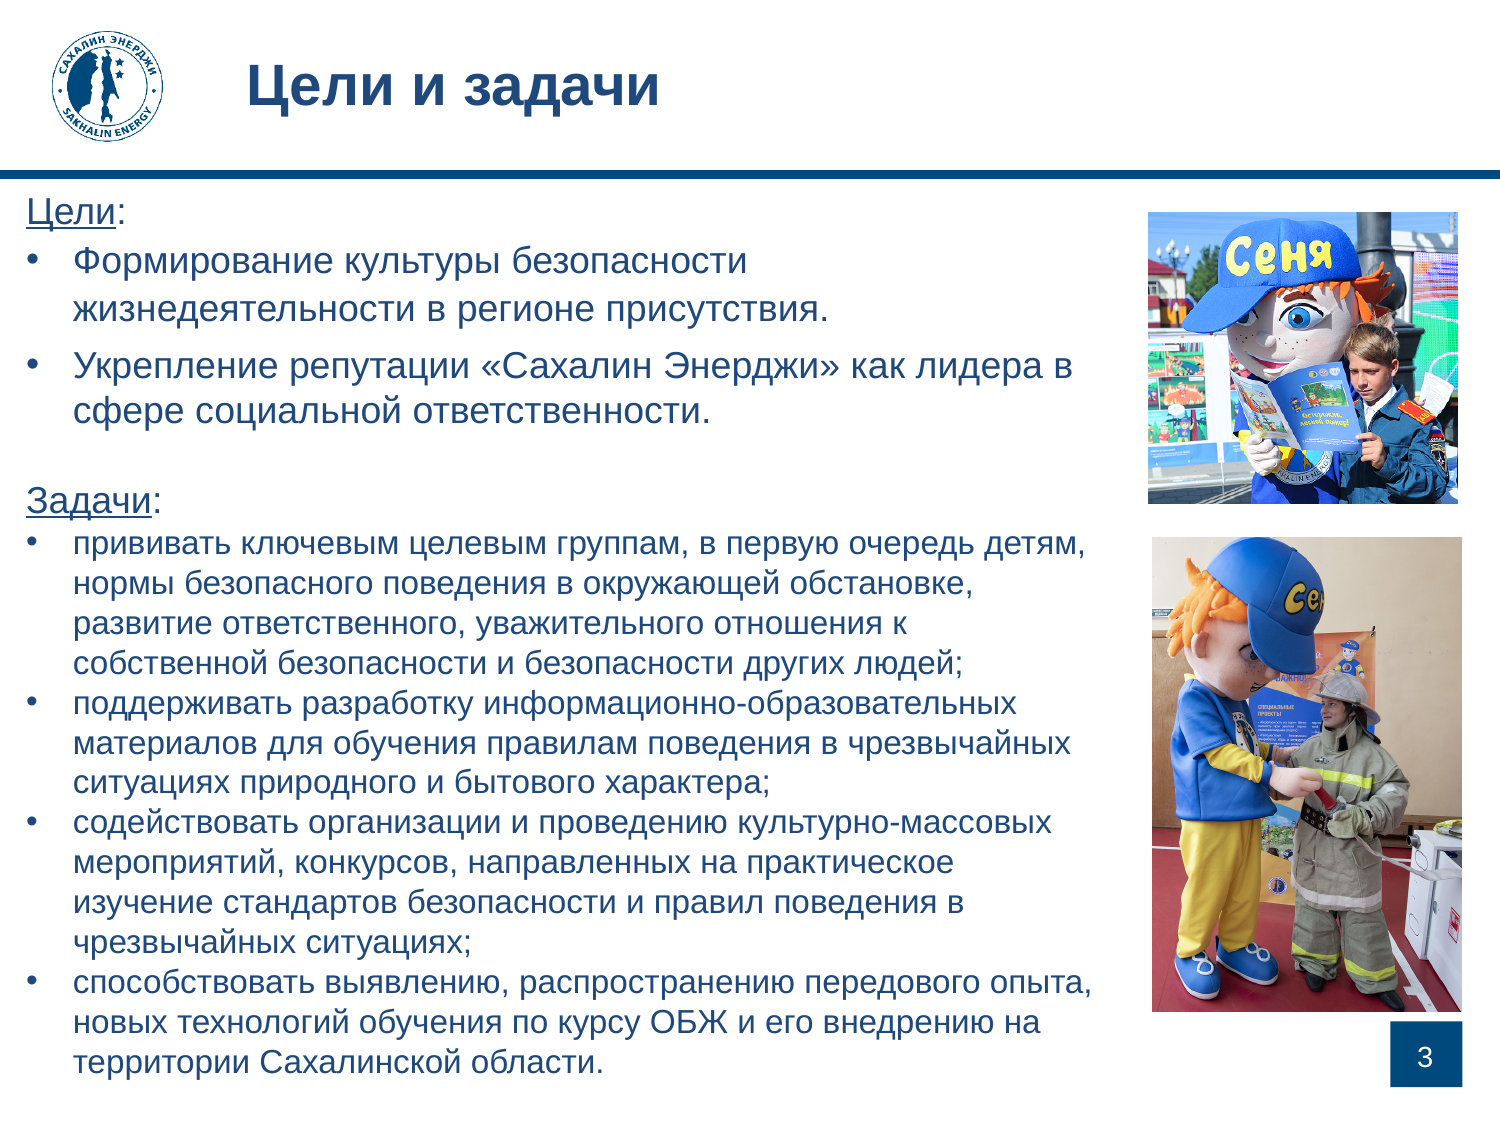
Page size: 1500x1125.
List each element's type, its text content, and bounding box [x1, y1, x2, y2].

picture [1152, 537, 1462, 1012]
slide_number 3 [1389, 1034, 1462, 1074]
title Цели и задачи [246, 47, 1359, 118]
picture [44, 23, 170, 139]
picture [1148, 212, 1458, 504]
text_box Цели: Формирование культуры безопасности жизнедеятельности в регионе присутствия. Укрепление репутации «Сахалин Энерджи» как лидера в сфере социальной ответственности. Задачи: прививать ключевым целевым группам, в первую очередь детям, нормы безопасного поведения в окружающей обстановке, развитие ответственного, уважительного отношения к собственной безопасности и безопасности других людей; поддерживать разработку информационно-образовательных материалов для обучения правилам поведения в чрезвычайных ситуациях природного и бытового характера; содействовать организации и проведению культурно-массовых мероприятий, конкурсов, направленных на практическое изучение стандартов безопасности и правил поведения в чрезвычайных ситуациях; способствовать выявлению, распространению передового опыта, новых технологий обучения по курсу ОБЖ и его внедрению на территории Сахалинской области. [11, 180, 1117, 1088]
text_box [0, 139, 591, 280]
